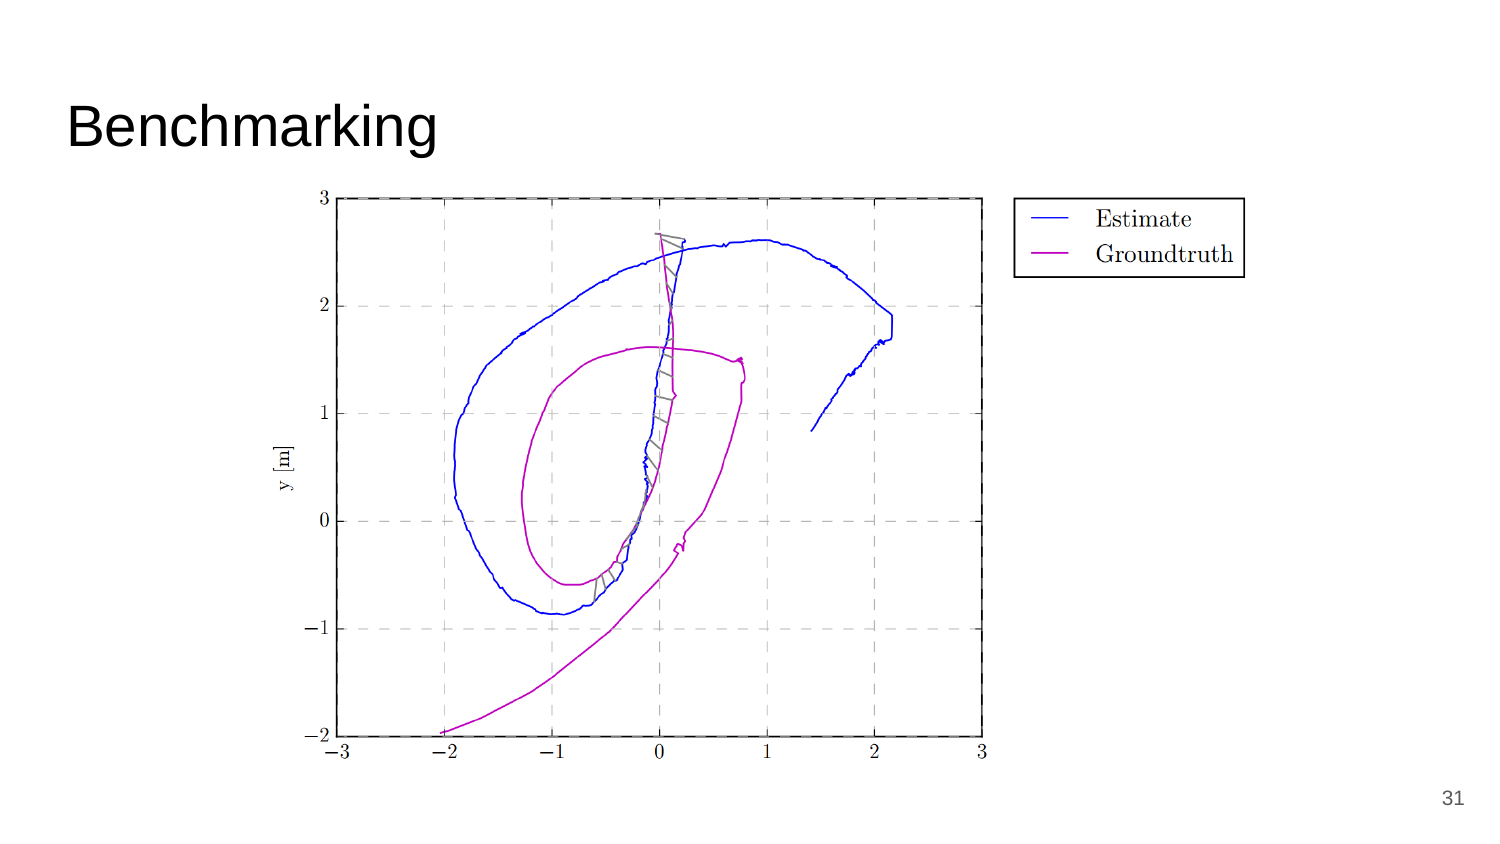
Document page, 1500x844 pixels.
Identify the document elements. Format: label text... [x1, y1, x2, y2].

picture [261, 177, 1252, 762]
title Benchmarking [51, 72, 1449, 167]
slide_number 31 [1389, 764, 1480, 830]
